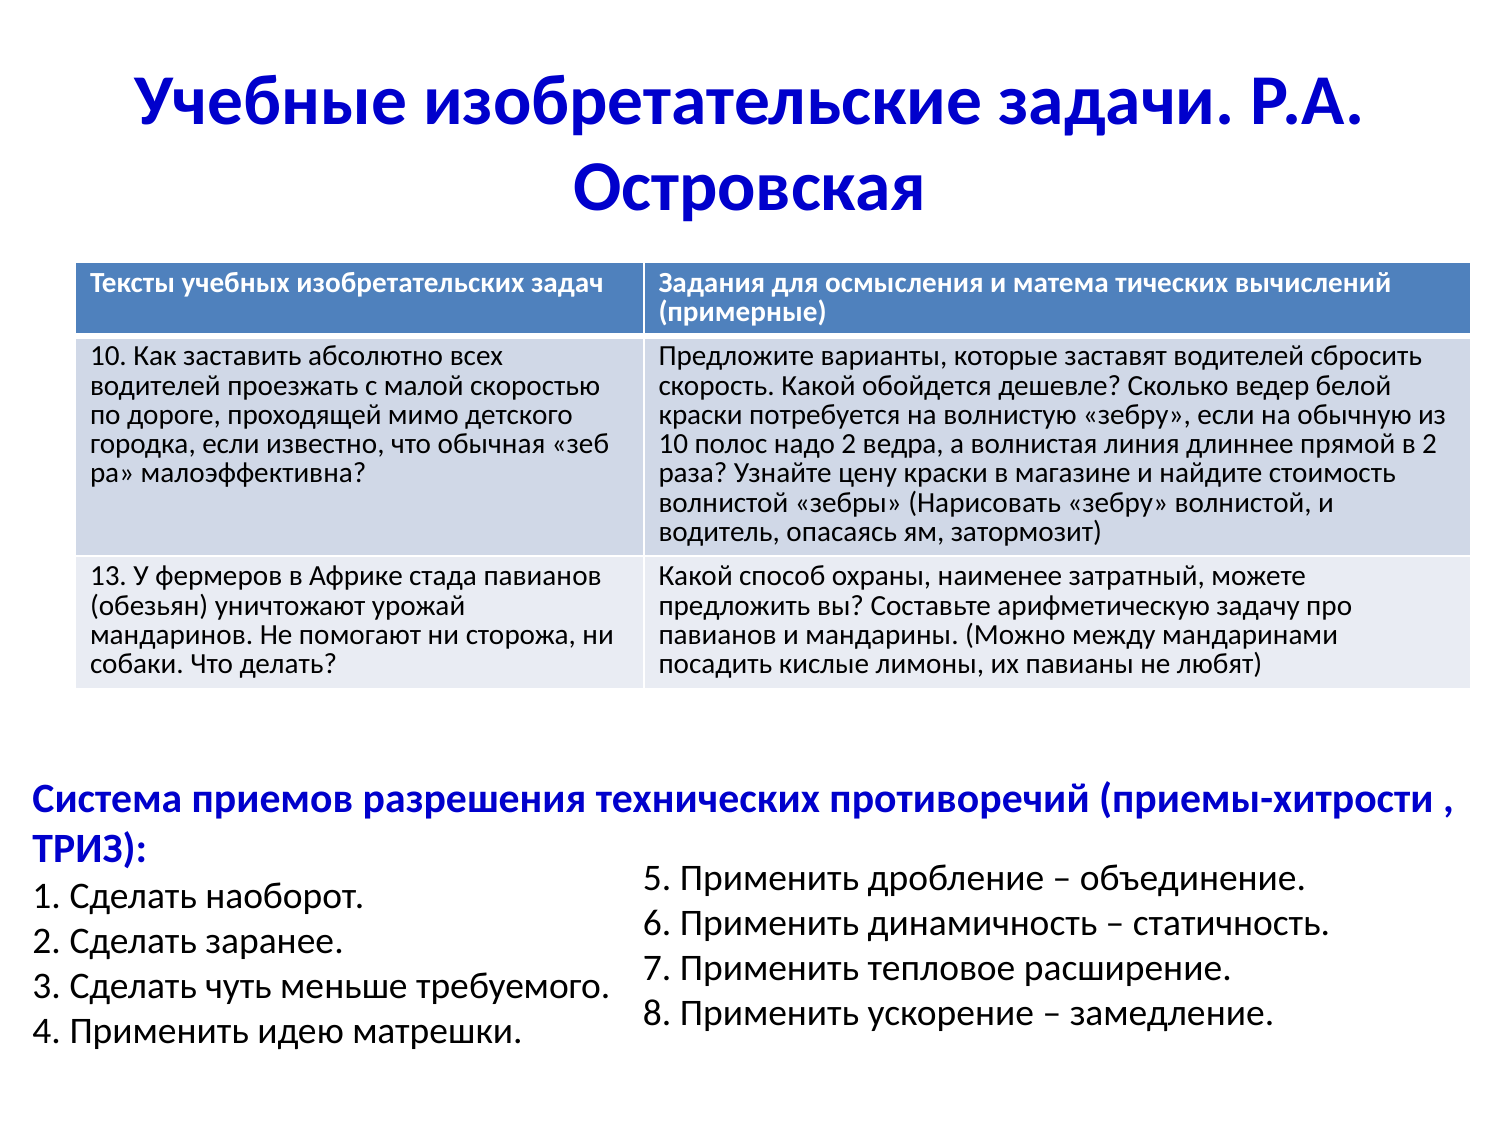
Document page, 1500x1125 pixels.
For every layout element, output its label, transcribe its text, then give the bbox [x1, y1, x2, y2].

table_cell Какой способ охраны, наименее затратный, можете предложить вы? Составьте арифметическую задачу про павианов и мандарины. (Можно между мандаринами посадить кислые лимоны, их павианы не любят) [645, 557, 1470, 688]
table_cell 10. Как заставить абсолютно всех водителей проезжать с малой скоростью по дороге, проходящей мимо детского городка, если известно, что обычная «зеб ра» малоэффективна? [76, 339, 643, 555]
table_cell Предложите варианты, которые заставят водителей сбросить скорость. Какой обойдется дешевле? Сколько ведер белой краски потребуется на волнистую «зебру», если на обычную из 10 полос надо 2 ведра, а волнистая линия длиннее прямой в 2 раза? Узнайте цену краски в магазине и найдите стоимость волнистой «зебры» (Нарисовать «зебру» волнистой, и водитель, опасаясь ям, затормозит) [645, 339, 1470, 555]
table_cell 13. У фермеров в Африке стада павианов (обезьян) уничтожают урожай мандаринов. Не помогают ни сторожа, ни собаки. Что делать? [76, 557, 643, 688]
table_header Тексты учебных изобретательских задач [76, 263, 643, 333]
title Учебные изобретательские задачи. Р.А. Островская [75, 45, 1425, 233]
text_box Система приемов разрешения технических противоречий (приемы-хитрости , ТРИЗ): 1. Сделать наоборот. 2. Сделать заранее. 3. Сделать чуть меньше требуемого. 4. Применить идею матрешки. [17, 763, 1471, 1058]
text_box 5. Применить дробление – объединение. 6. Применить динамичность – статичность. 7. Применить тепловое расширение. 8. Применить ускорение – замедление. [628, 845, 1467, 1086]
table_header Задания для осмысления и матема тических вычислений (примерные) [645, 263, 1470, 333]
